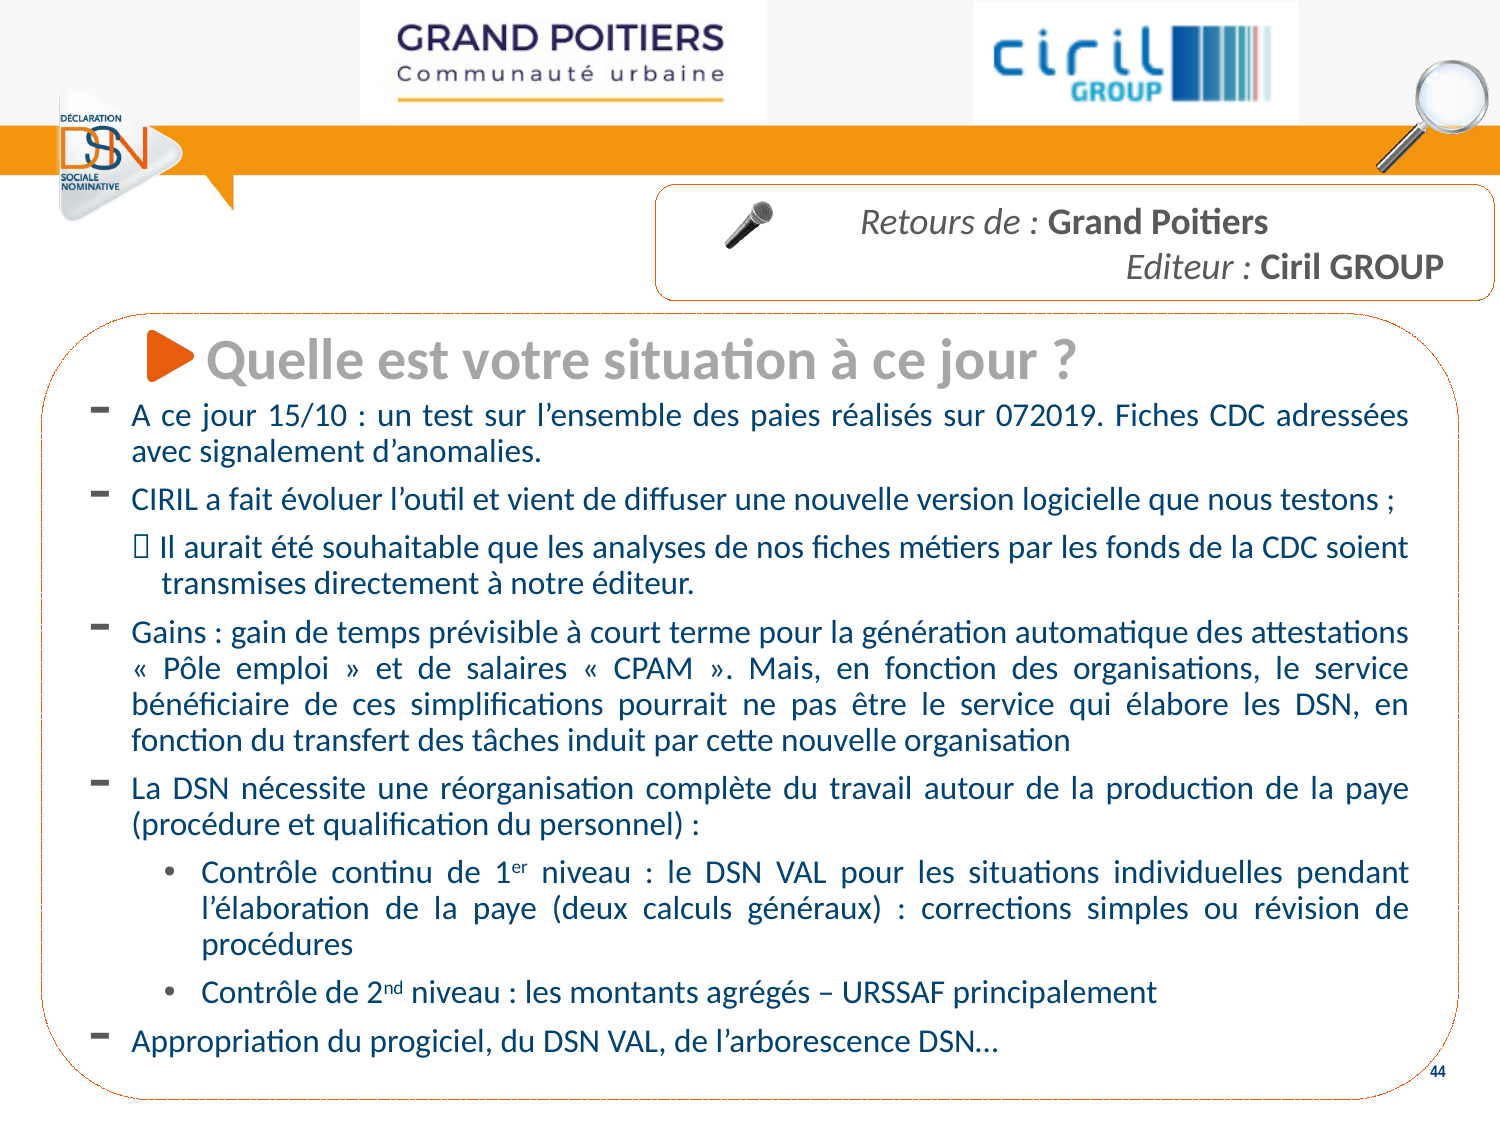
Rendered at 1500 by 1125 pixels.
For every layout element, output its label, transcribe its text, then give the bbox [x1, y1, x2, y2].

slide_number 44 [1110, 1053, 1461, 1114]
picture [147, 330, 199, 382]
text_box Retours de : Grand Poitiers Editeur : Ciril GROUP [655, 184, 1495, 301]
text_box Quelle est votre situation à ce jour ? A ce jour 15/10 : un test sur l’ensemble des paies réalisés sur 072019. Fiches CDC adressées avec signalement d’anomalies. CIRIL a fait évoluer l’outil et vient de diffuser une nouvelle version logicielle que nous testons ;  Il aurait été souhaitable que les analyses de nos fiches métiers par les fonds de la CDC soient transmises directement à notre éditeur. Gains : gain de temps prévisible à court terme pour la génération automatique des attestations « Pôle emploi » et de salaires « CPAM ». Mais, en fonction des organisations, le service bénéficiaire de ces simplifications pourrait ne pas être le service qui élabore les DSN, en fonction du transfert des tâches induit par cette nouvelle organisation La DSN nécessite une réorganisation complète du travail autour de la production de la paye (procédure et qualification du personnel) : Contrôle continu de 1er niveau : le DSN VAL pour les situations individuelles pendant l’élaboration de la paye (deux calculs généraux) : corrections simples ou révision de procédures Contrôle de 2nd niveau : les montants agrégés – URSSAF principalement Appropriation du progiciel, du DSN VAL, de l’arborescence DSN… [41, 313, 1459, 1100]
picture [0, 0, 1500, 222]
picture [724, 200, 774, 250]
